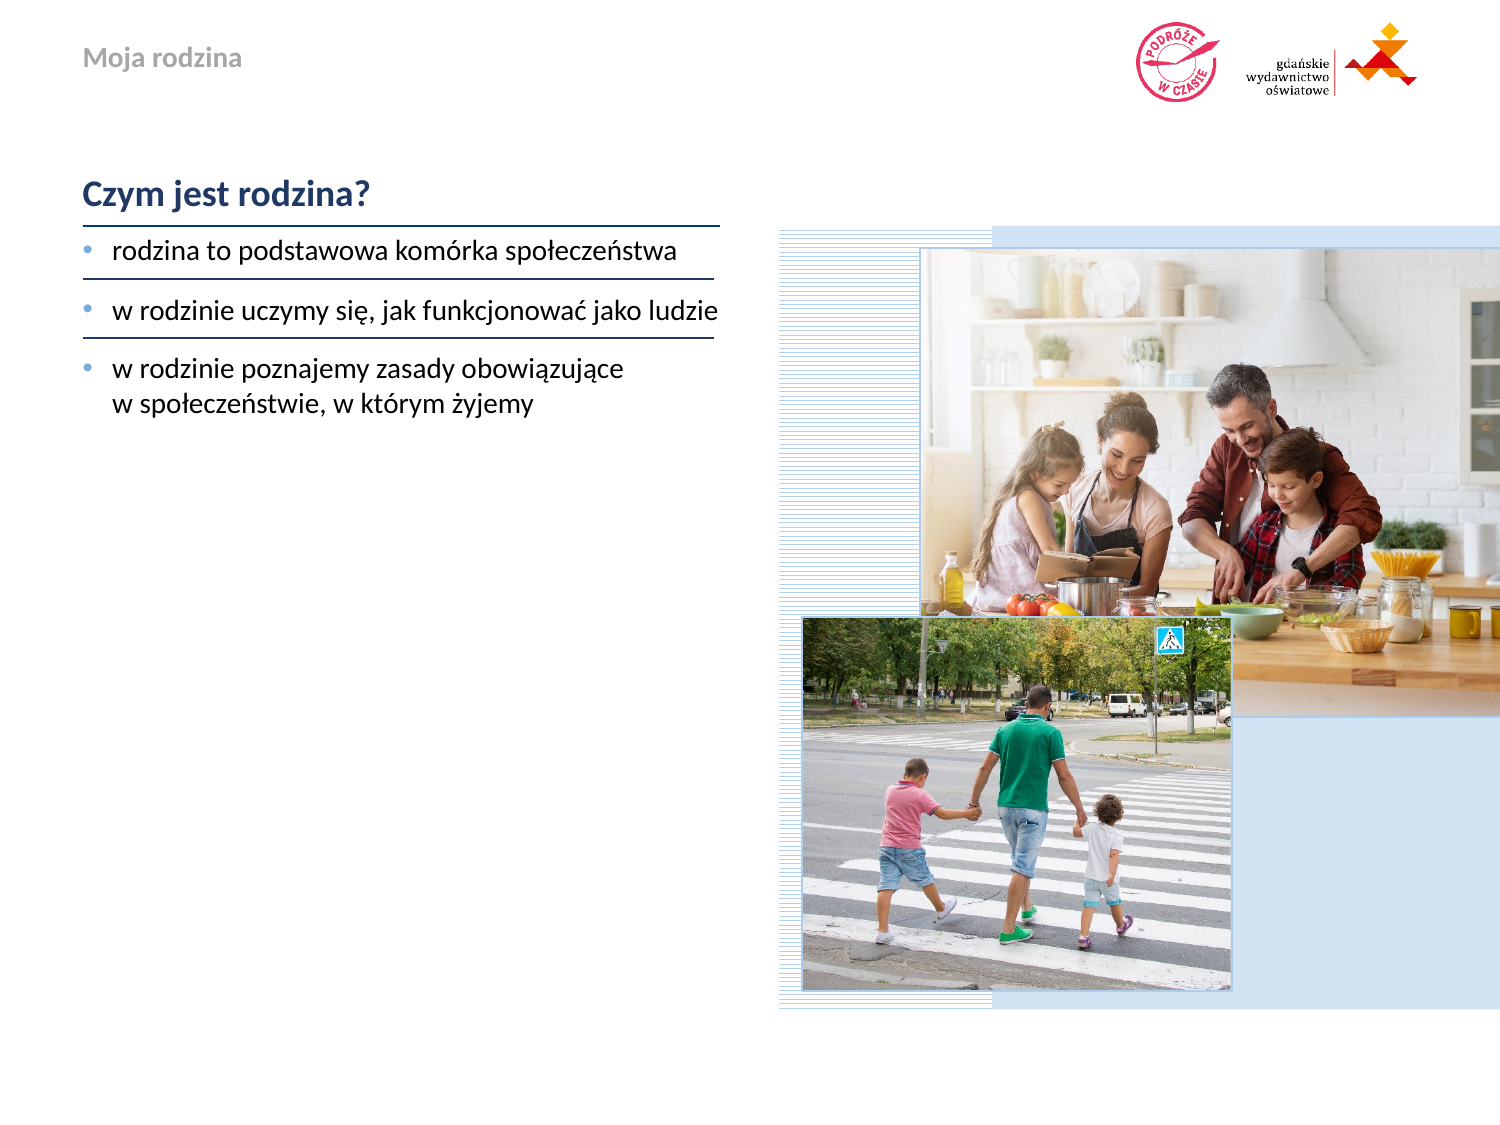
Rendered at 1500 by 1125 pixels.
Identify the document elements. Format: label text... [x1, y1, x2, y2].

text_box [993, 718, 1500, 1010]
picture [1136, 22, 1220, 102]
text_box [993, 225, 1500, 247]
text_box [778, 225, 993, 1011]
text_box w rodzinie poznajemy zasady obowiązujące w społeczeństwie, w którym żyjemy [82, 343, 721, 427]
picture [803, 249, 1500, 990]
text_box Czym jest rodzina? [82, 154, 727, 227]
text_box w rodzinie uczymy się, jak funkcjonować jako ludzie [82, 284, 721, 333]
text_box rodzina to podstawowa komórka społeczeństwa [82, 226, 721, 268]
picture [1246, 22, 1417, 96]
